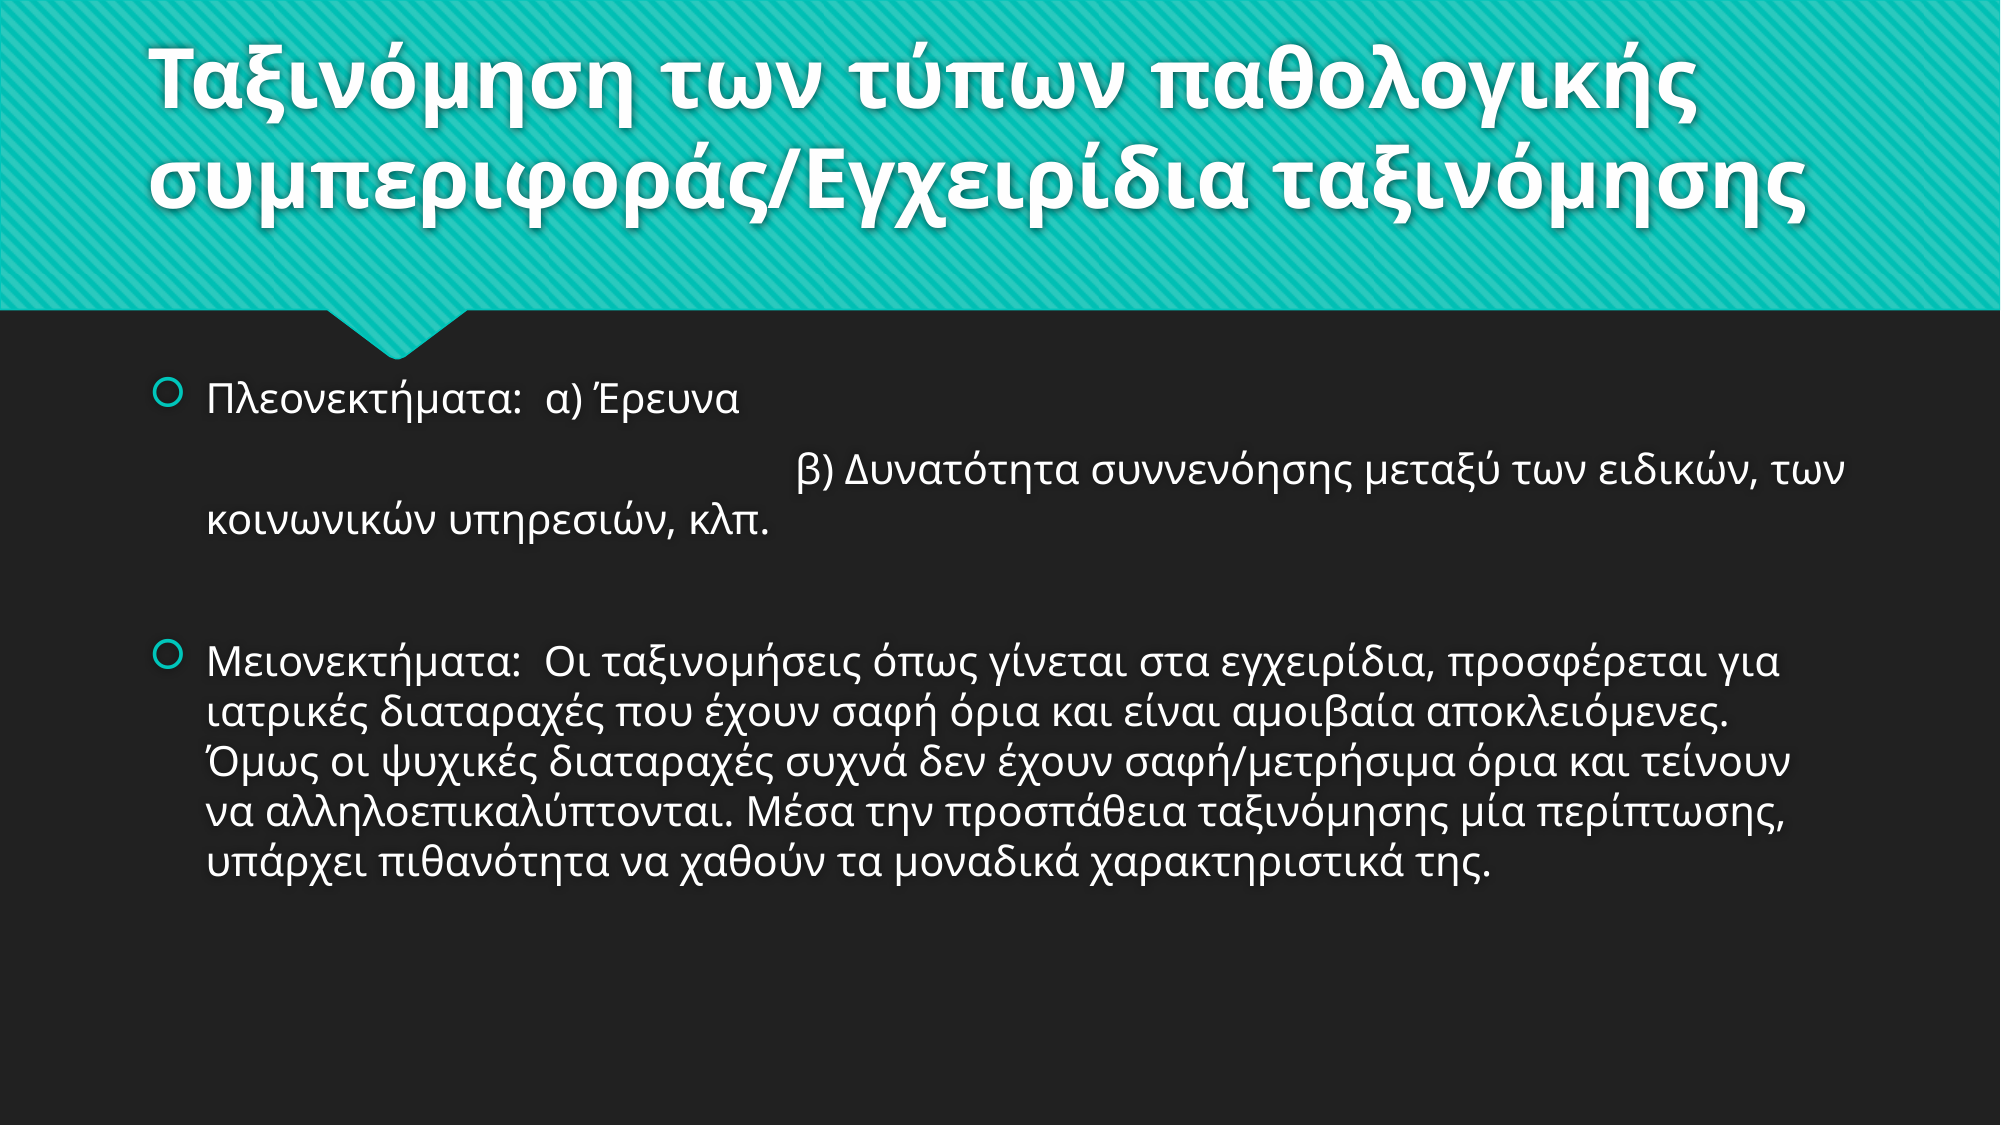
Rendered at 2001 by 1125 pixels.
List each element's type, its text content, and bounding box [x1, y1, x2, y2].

list Πλεονεκτήματα: α) Έρευνα β) Δυνατότητα συννενόησης μεταξύ των ειδικών, των κοινωνικών υπηρεσιών, κλπ. Μειονεκτήματα: Οι ταξινομήσεις όπως γίνεται στα εγχειρίδια, προσφέρεται για ιατρικές διαταραχές που έχουν σαφή όρια και είναι αμοιβαία αποκλειόμενες. Όμως οι ψυχικές διαταραχές συχνά δεν έχουν σαφή/μετρήσιμα όρια και τείνουν να αλληλοεπικαλύπτονται. Μέσα την προσπάθεια ταξινόμησης μία περίπτωσης, υπάρχει πιθανότητα να χαθούν τα μοναδικά χαρακτηριστικά της. [134, 364, 1866, 962]
title Ταξινόμηση των τύπων παθολογικής συμπεριφοράς/Εγχειρίδια ταξινόμησης [132, 73, 1868, 233]
